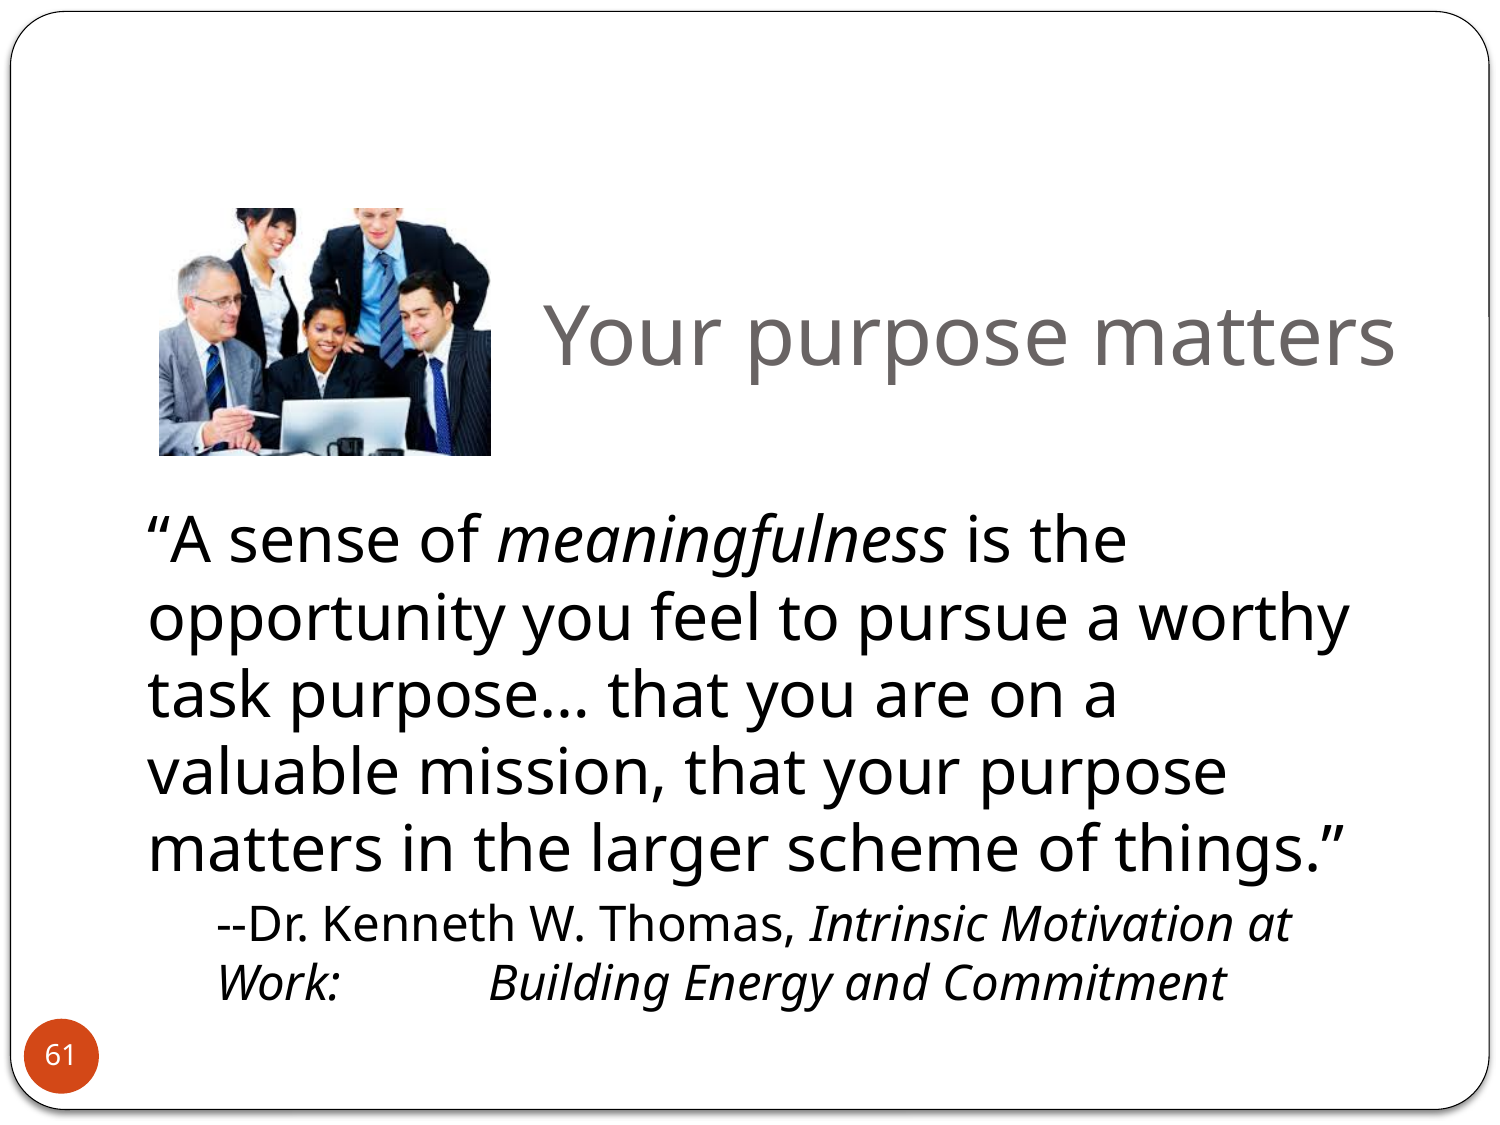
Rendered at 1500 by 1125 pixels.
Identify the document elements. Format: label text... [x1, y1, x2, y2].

slide_number 61 [23, 1018, 99, 1094]
title Your purpose matters [76, 125, 1427, 398]
picture [159, 207, 491, 457]
list “A sense of meaningfulness is the opportunity you feel to pursue a worthy task purpose… that you are on a valuable mission, that your purpose matters in the larger scheme of things.” --Dr. Kenneth W. Thomas, Intrinsic Motivation at Work: Building Energy and Commitment [133, 491, 1371, 1051]
